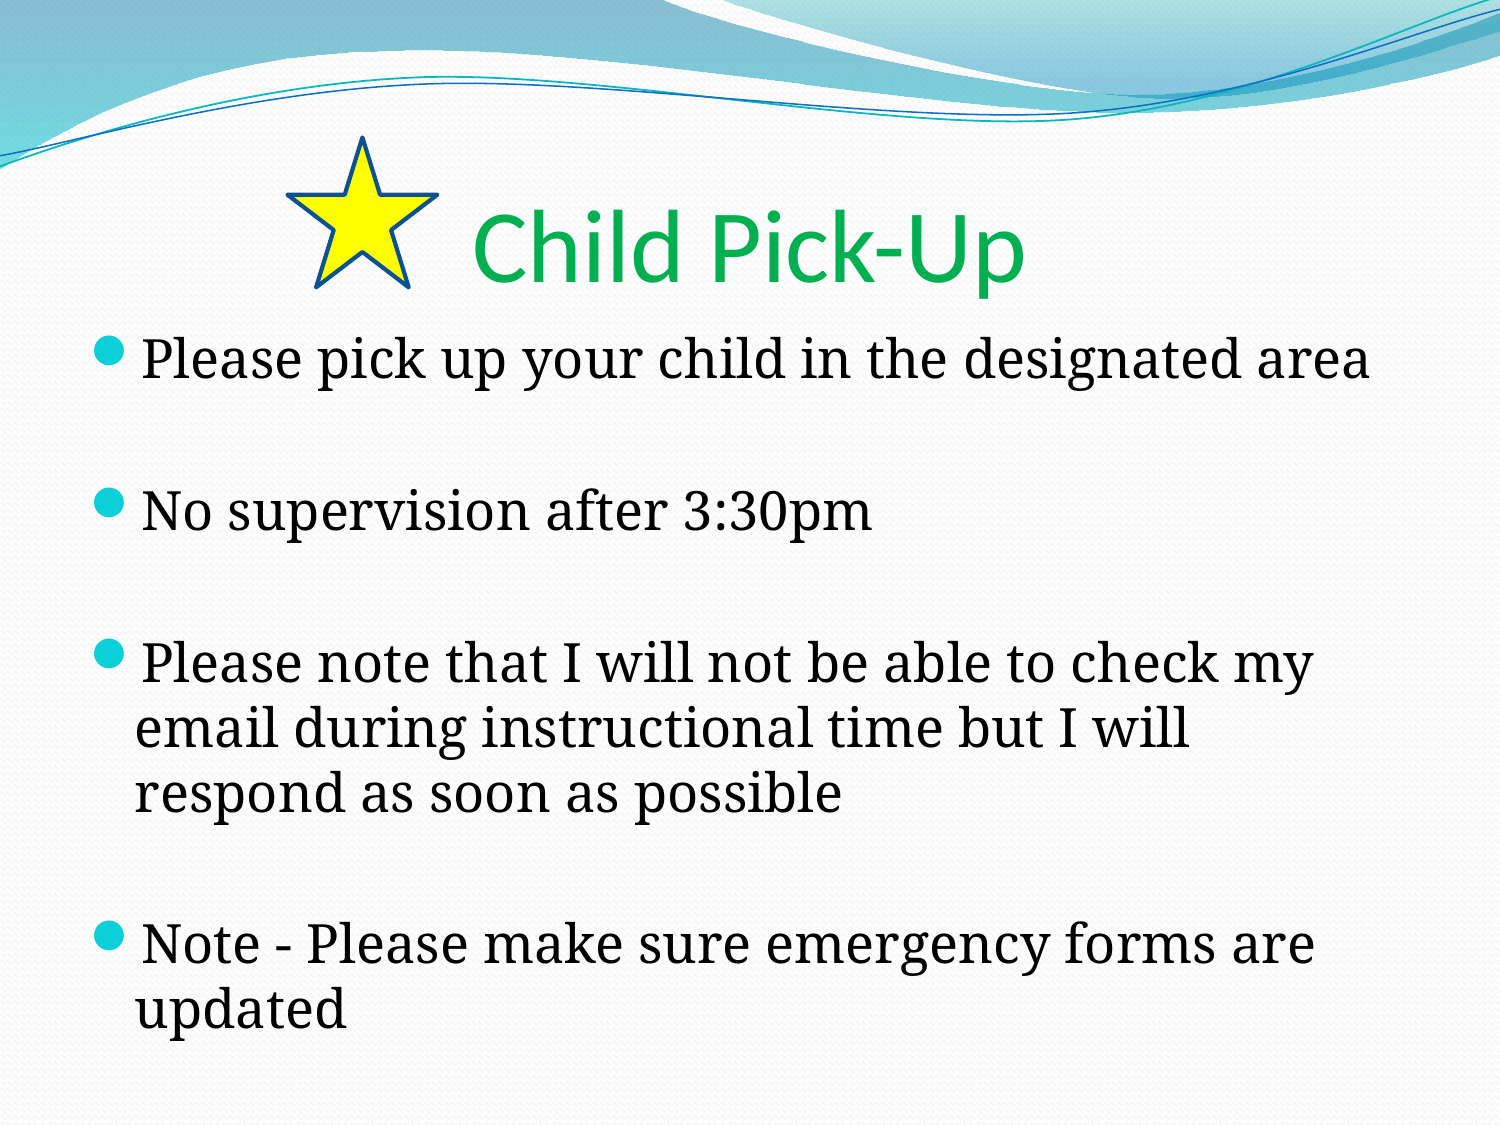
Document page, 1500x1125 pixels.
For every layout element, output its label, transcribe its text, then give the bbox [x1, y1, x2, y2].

text_box [285, 135, 440, 290]
list Please pick up your child in the designated area No supervision after 3:30pm Please note that I will not be able to check my email during instructional time but I will respond as soon as possible Note - Please make sure emergency forms are updated [75, 317, 1425, 1038]
title Child Pick-Up [75, 115, 1425, 303]
